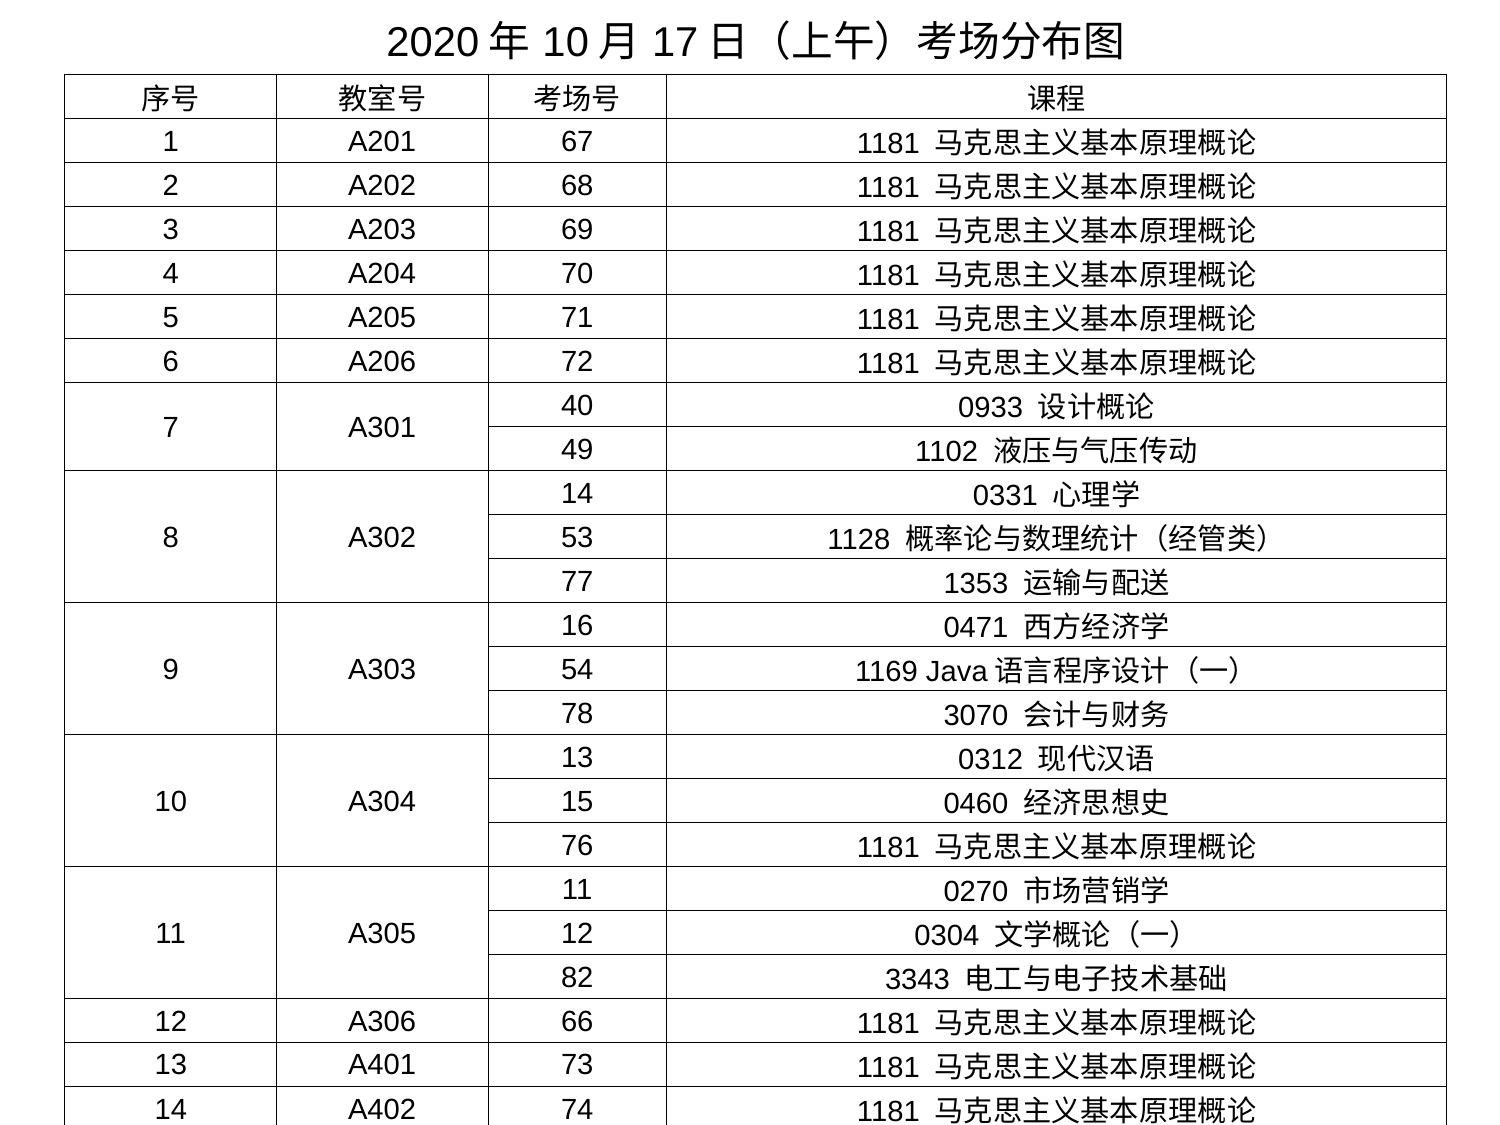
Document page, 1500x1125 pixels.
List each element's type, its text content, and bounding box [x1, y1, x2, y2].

table_cell 课程 [667, 75, 1446, 118]
table_cell 3070 会计与财务 [667, 691, 1446, 734]
table_cell 0304 文学概论（一） [667, 911, 1446, 954]
table_cell 16 [489, 603, 666, 646]
table_cell 1181 马克思主义基本原理概论 [667, 207, 1446, 250]
table_cell 1181 马克思主义基本原理概论 [667, 339, 1446, 382]
table_cell 2 [65, 163, 276, 206]
table_cell 1 [65, 119, 276, 162]
table_header 2020年10月17日（上午）考场分布图 [65, 0, 1447, 74]
table_cell 1181 马克思主义基本原理概论 [667, 119, 1446, 162]
table_cell 0312 现代汉语 [667, 735, 1446, 778]
table_cell 1128 概率论与数理统计（经管类） [667, 515, 1446, 558]
table_cell 3 [65, 207, 276, 250]
table_cell 11 [65, 867, 276, 998]
table_cell 0270 市场营销学 [667, 867, 1446, 910]
table_cell A202 [277, 163, 488, 206]
table_cell 1353 运输与配送 [667, 559, 1446, 602]
table_cell 74 [489, 1087, 666, 1125]
table_cell 7 [65, 383, 276, 470]
table_cell 1181 马克思主义基本原理概论 [667, 1043, 1446, 1086]
table_cell 78 [489, 691, 666, 734]
table_cell 71 [489, 295, 666, 338]
table_cell A206 [277, 339, 488, 382]
table_cell 3343 电工与电子技术基础 [667, 955, 1446, 998]
table_cell 54 [489, 647, 666, 690]
table_cell 考场号 [489, 75, 666, 118]
table_cell 0471 西方经济学 [667, 603, 1446, 646]
table_cell 11 [489, 867, 666, 910]
table_cell 0460 经济思想史 [667, 779, 1446, 822]
table_cell A302 [277, 471, 488, 602]
table_cell 1181 马克思主义基本原理概论 [667, 823, 1446, 866]
table_cell 72 [489, 339, 666, 382]
table_cell A306 [277, 999, 488, 1042]
table_cell 77 [489, 559, 666, 602]
table_cell A401 [277, 1043, 488, 1086]
table_cell 12 [65, 999, 276, 1042]
table_cell 10 [65, 735, 276, 866]
table_cell 66 [489, 999, 666, 1042]
table_cell 5 [65, 295, 276, 338]
table_cell 教室号 [277, 75, 488, 118]
table_cell 1169 Java语言程序设计（一） [667, 647, 1446, 690]
table_cell 73 [489, 1043, 666, 1086]
table_cell 8 [65, 471, 276, 602]
table_cell 13 [489, 735, 666, 778]
table_cell 1181 马克思主义基本原理概论 [667, 295, 1446, 338]
table_cell 53 [489, 515, 666, 558]
table_cell 1181 马克思主义基本原理概论 [667, 999, 1446, 1042]
table_cell 0331 心理学 [667, 471, 1446, 514]
table_cell A303 [277, 603, 488, 734]
table_cell 14 [489, 471, 666, 514]
table_cell 67 [489, 119, 666, 162]
table_cell 1181 马克思主义基本原理概论 [667, 251, 1446, 294]
table_cell 1181 马克思主义基本原理概论 [667, 163, 1446, 206]
table_cell 15 [489, 779, 666, 822]
table_cell A201 [277, 119, 488, 162]
table_cell 0933 设计概论 [667, 383, 1446, 426]
table_cell 9 [65, 603, 276, 734]
table_cell A402 [277, 1087, 488, 1125]
table_cell A304 [277, 735, 488, 866]
table_cell 14 [65, 1087, 276, 1125]
table_cell 68 [489, 163, 666, 206]
table_cell A305 [277, 867, 488, 998]
table_cell A203 [277, 207, 488, 250]
table_cell 76 [489, 823, 666, 866]
table_cell 70 [489, 251, 666, 294]
table_cell A204 [277, 251, 488, 294]
table_cell 82 [489, 955, 666, 998]
table_cell A205 [277, 295, 488, 338]
table_cell A301 [277, 383, 488, 470]
table_cell 4 [65, 251, 276, 294]
table_cell 6 [65, 339, 276, 382]
table_cell 13 [65, 1043, 276, 1086]
table_cell 1181 马克思主义基本原理概论 [667, 1087, 1446, 1125]
table_cell 49 [489, 427, 666, 470]
table_cell 1102 液压与气压传动 [667, 427, 1446, 470]
table_cell 12 [489, 911, 666, 954]
table_cell 69 [489, 207, 666, 250]
table_cell 序号 [65, 75, 276, 118]
table_cell 40 [489, 383, 666, 426]
